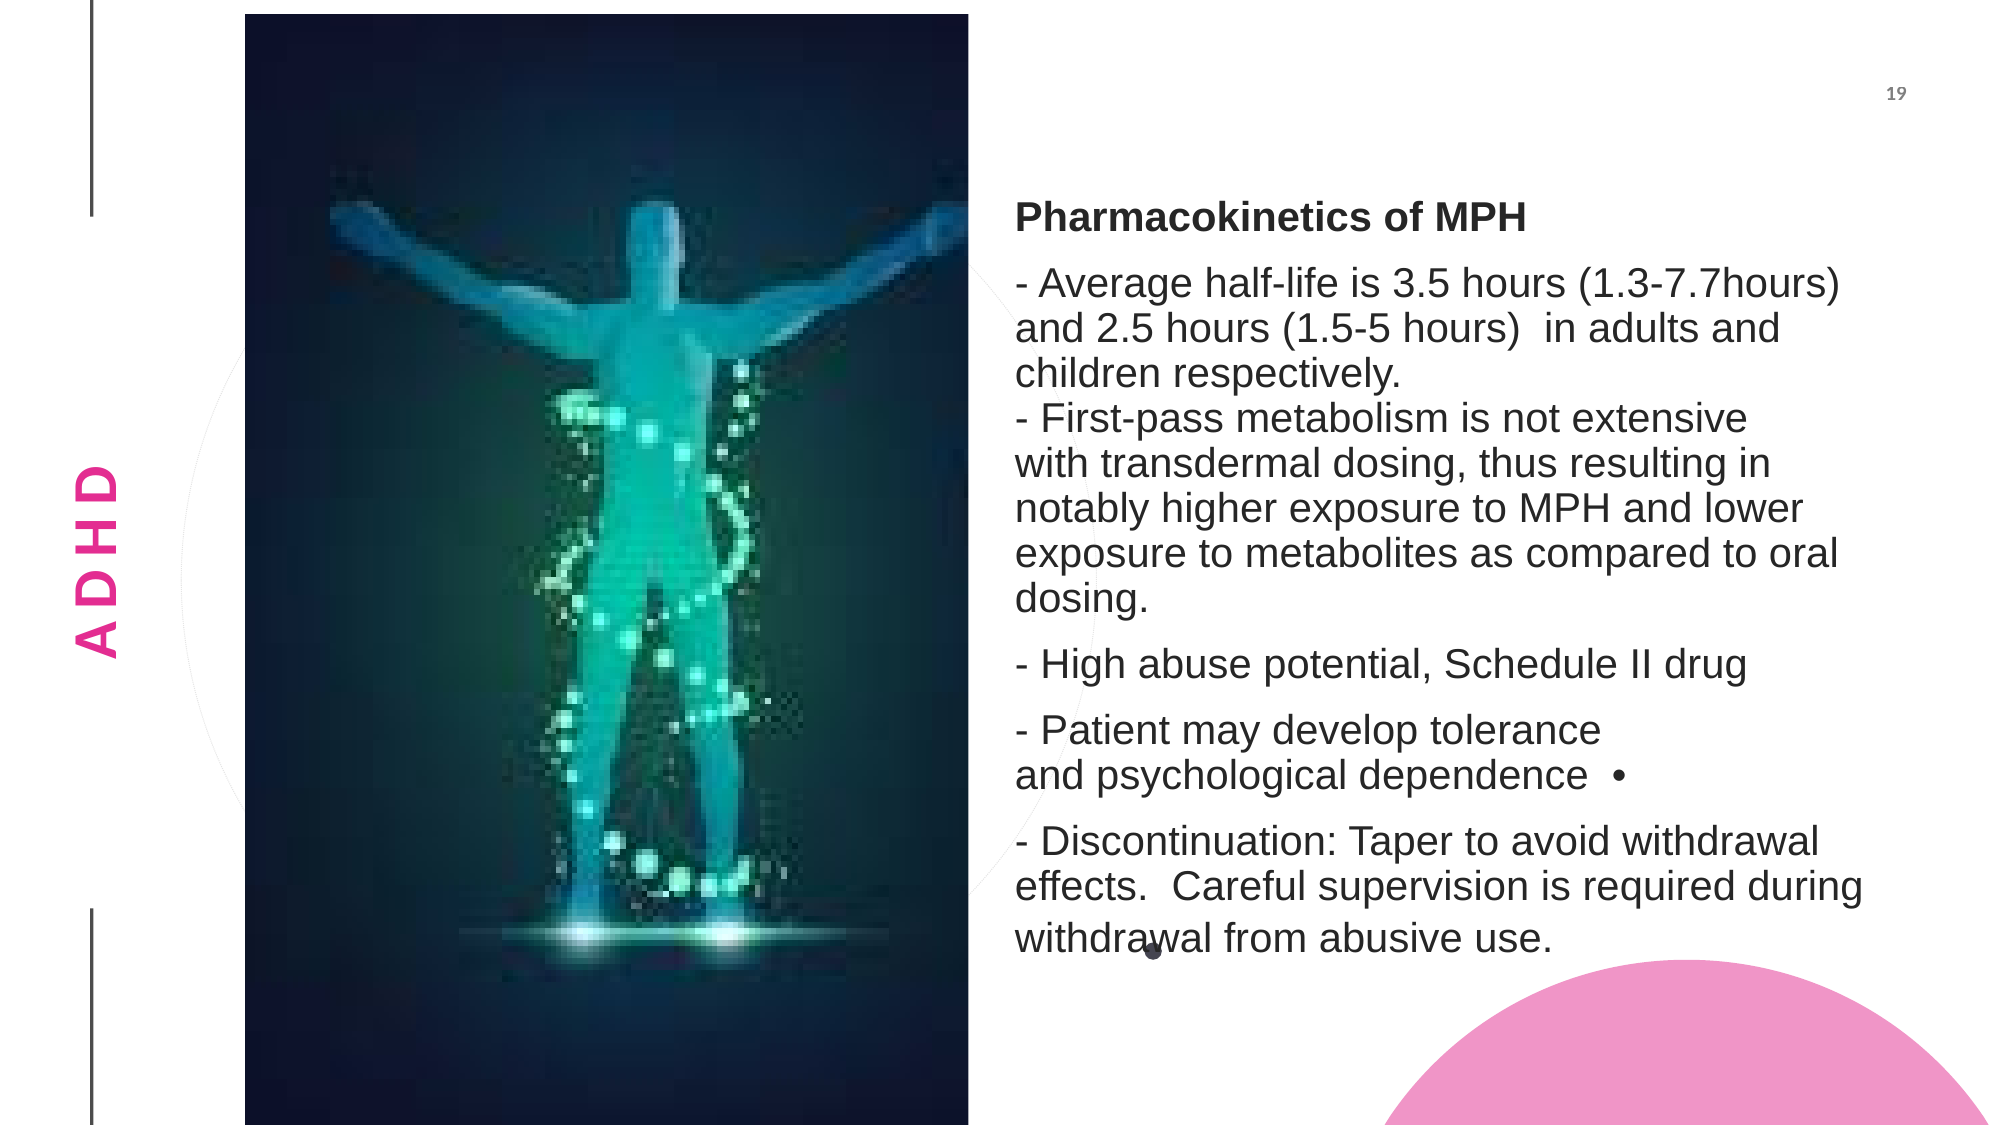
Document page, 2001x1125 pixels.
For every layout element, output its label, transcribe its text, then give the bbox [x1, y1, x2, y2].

picture [181, 0, 969, 1125]
title Pharmacokinetics of MPH - Average half-life is 3.5 hours (1.3-7.7hours) and 2.5 hours (1.5-5 hours) in adults and children respectively. - First-pass metabolism is not extensive with transdermal dosing, thus resulting in notably higher exposure to MPH and lower exposure to metabolites as compared to oral dosing. - High abuse potential, Schedule II drug - Patient may develop tolerance and psychological dependence • - Discontinuation: Taper to avoid withdrawal effects. Careful supervision is required during withdrawal from abusive use. [1000, 32, 1928, 1125]
